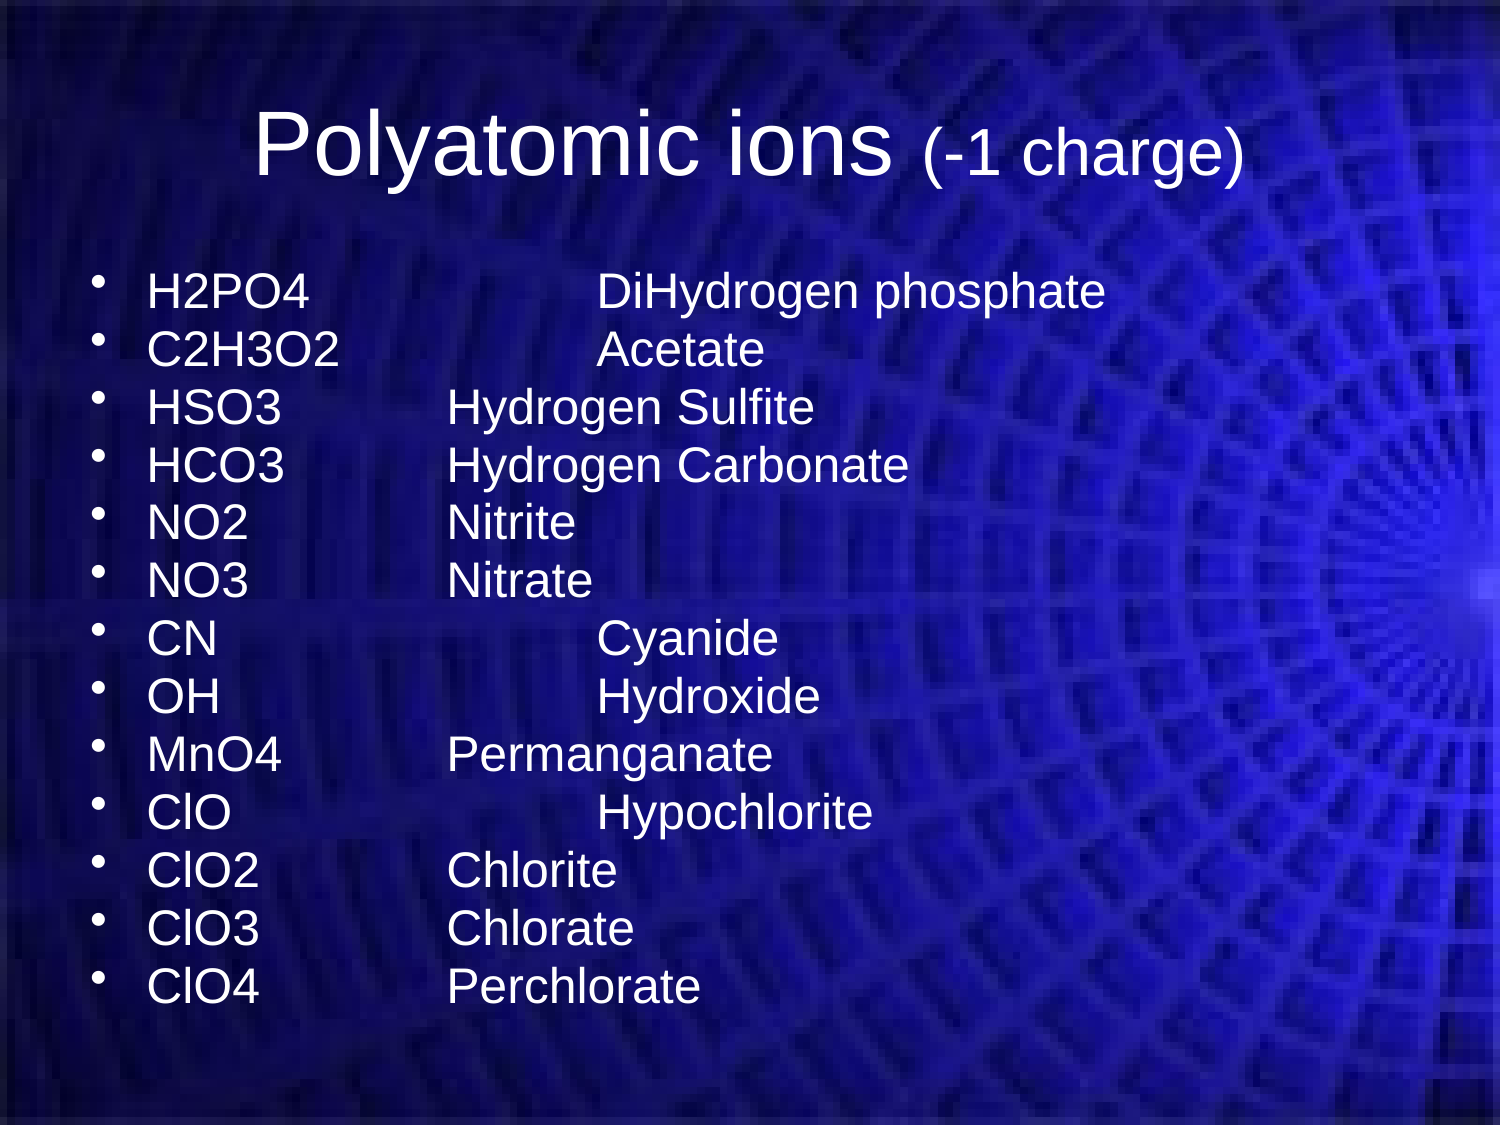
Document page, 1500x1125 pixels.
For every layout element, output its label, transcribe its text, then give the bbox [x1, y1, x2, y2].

picture [0, 0, 1500, 1125]
list H2PO4 DiHydrogen phosphate C2H3O2 Acetate HSO3 Hydrogen Sulfite HCO3 Hydrogen Carbonate NO2 Nitrite NO3 Nitrate CN Cyanide OH Hydroxide MnO4 Permanganate ClO Hypochlorite ClO2 Chlorite ClO3 Chlorate ClO4 Perchlorate [75, 262, 1425, 1005]
title Polyatomic ions (-1 charge) [75, 45, 1425, 233]
